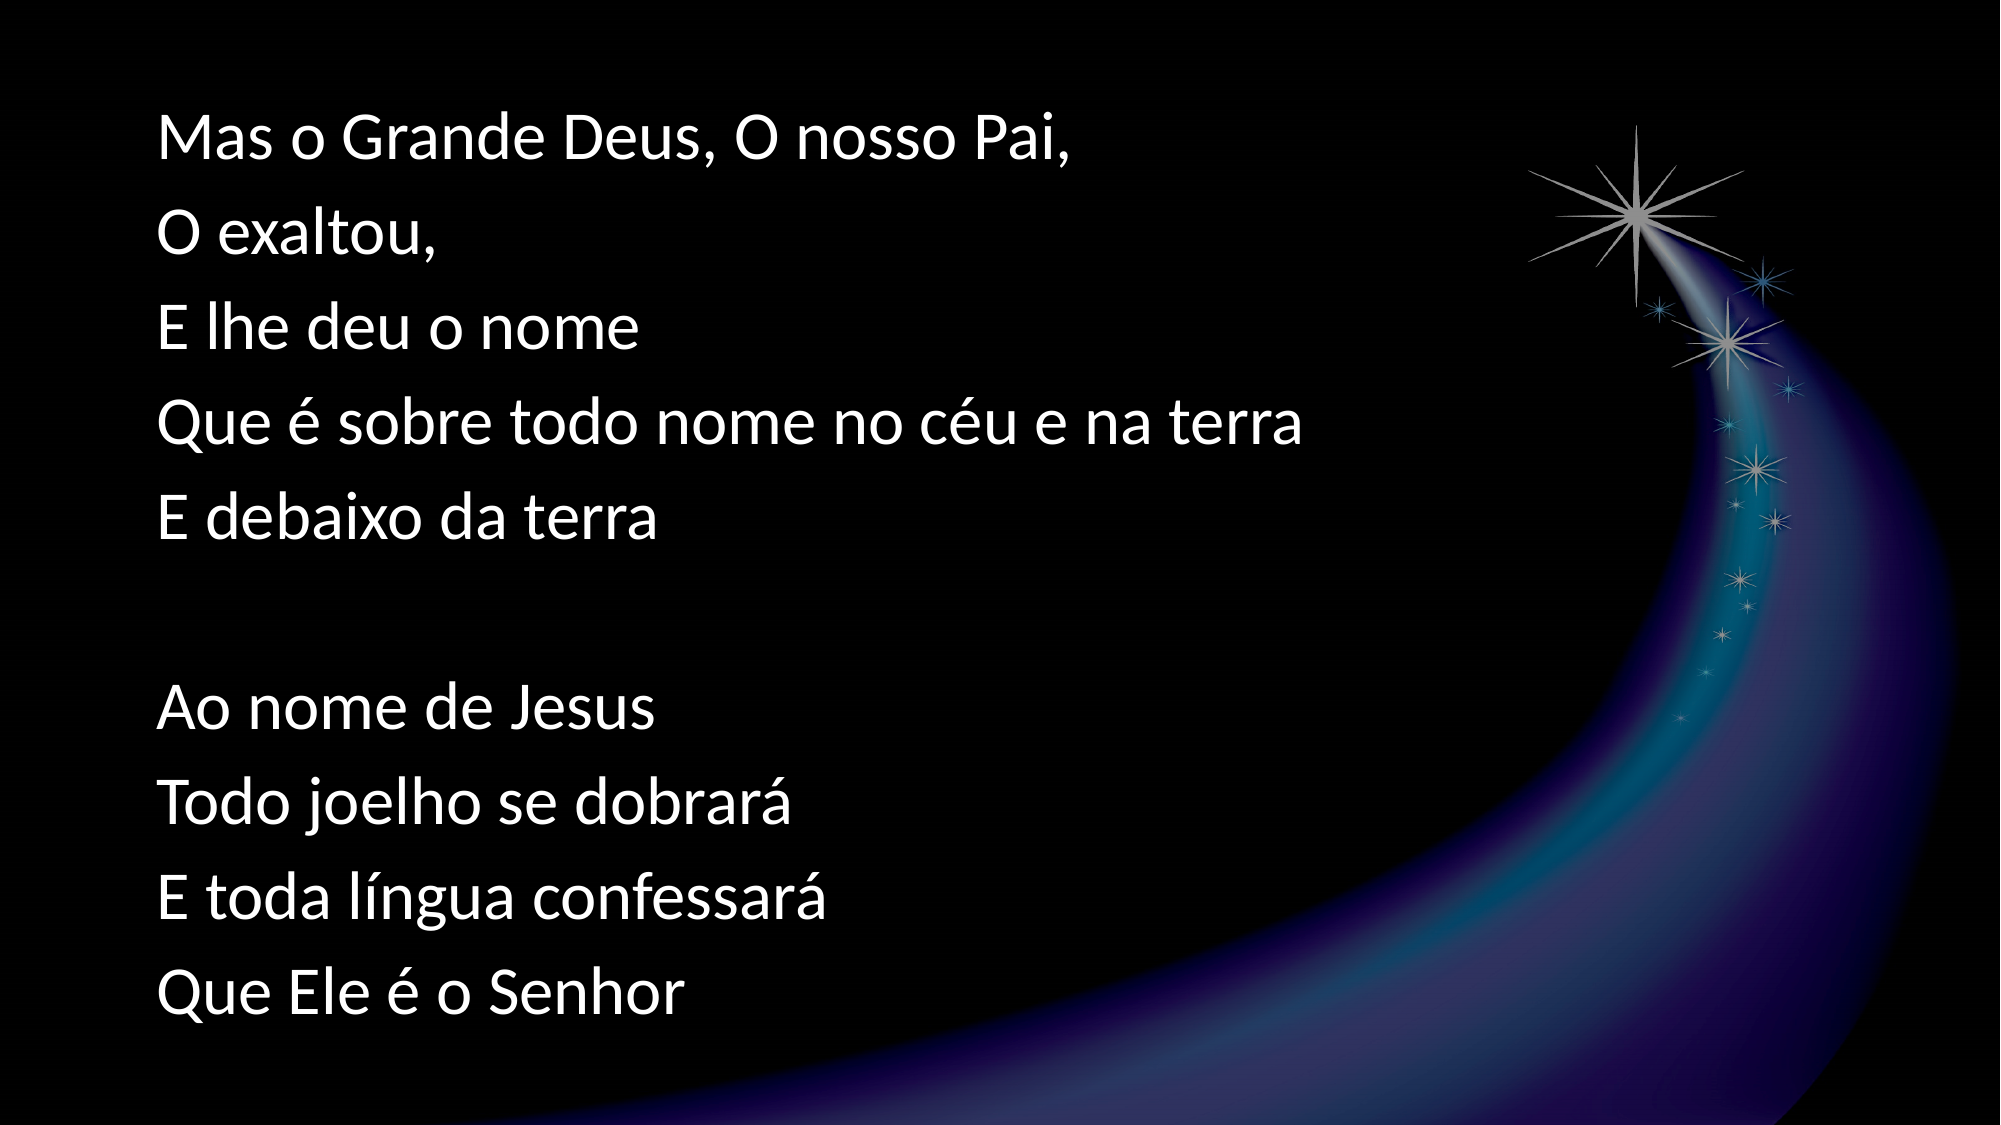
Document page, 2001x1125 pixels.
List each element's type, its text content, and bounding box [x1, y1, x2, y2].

list Mas o Grande Deus, O nosso Pai, O exaltou, E lhe deu o nome Que é sobre todo nome no céu e na terra E debaixo da terra Ao nome de Jesus Todo joelho se dobrará E toda língua confessará Que Ele é o Senhor [141, 92, 1867, 987]
picture [0, 0, 2000, 1125]
